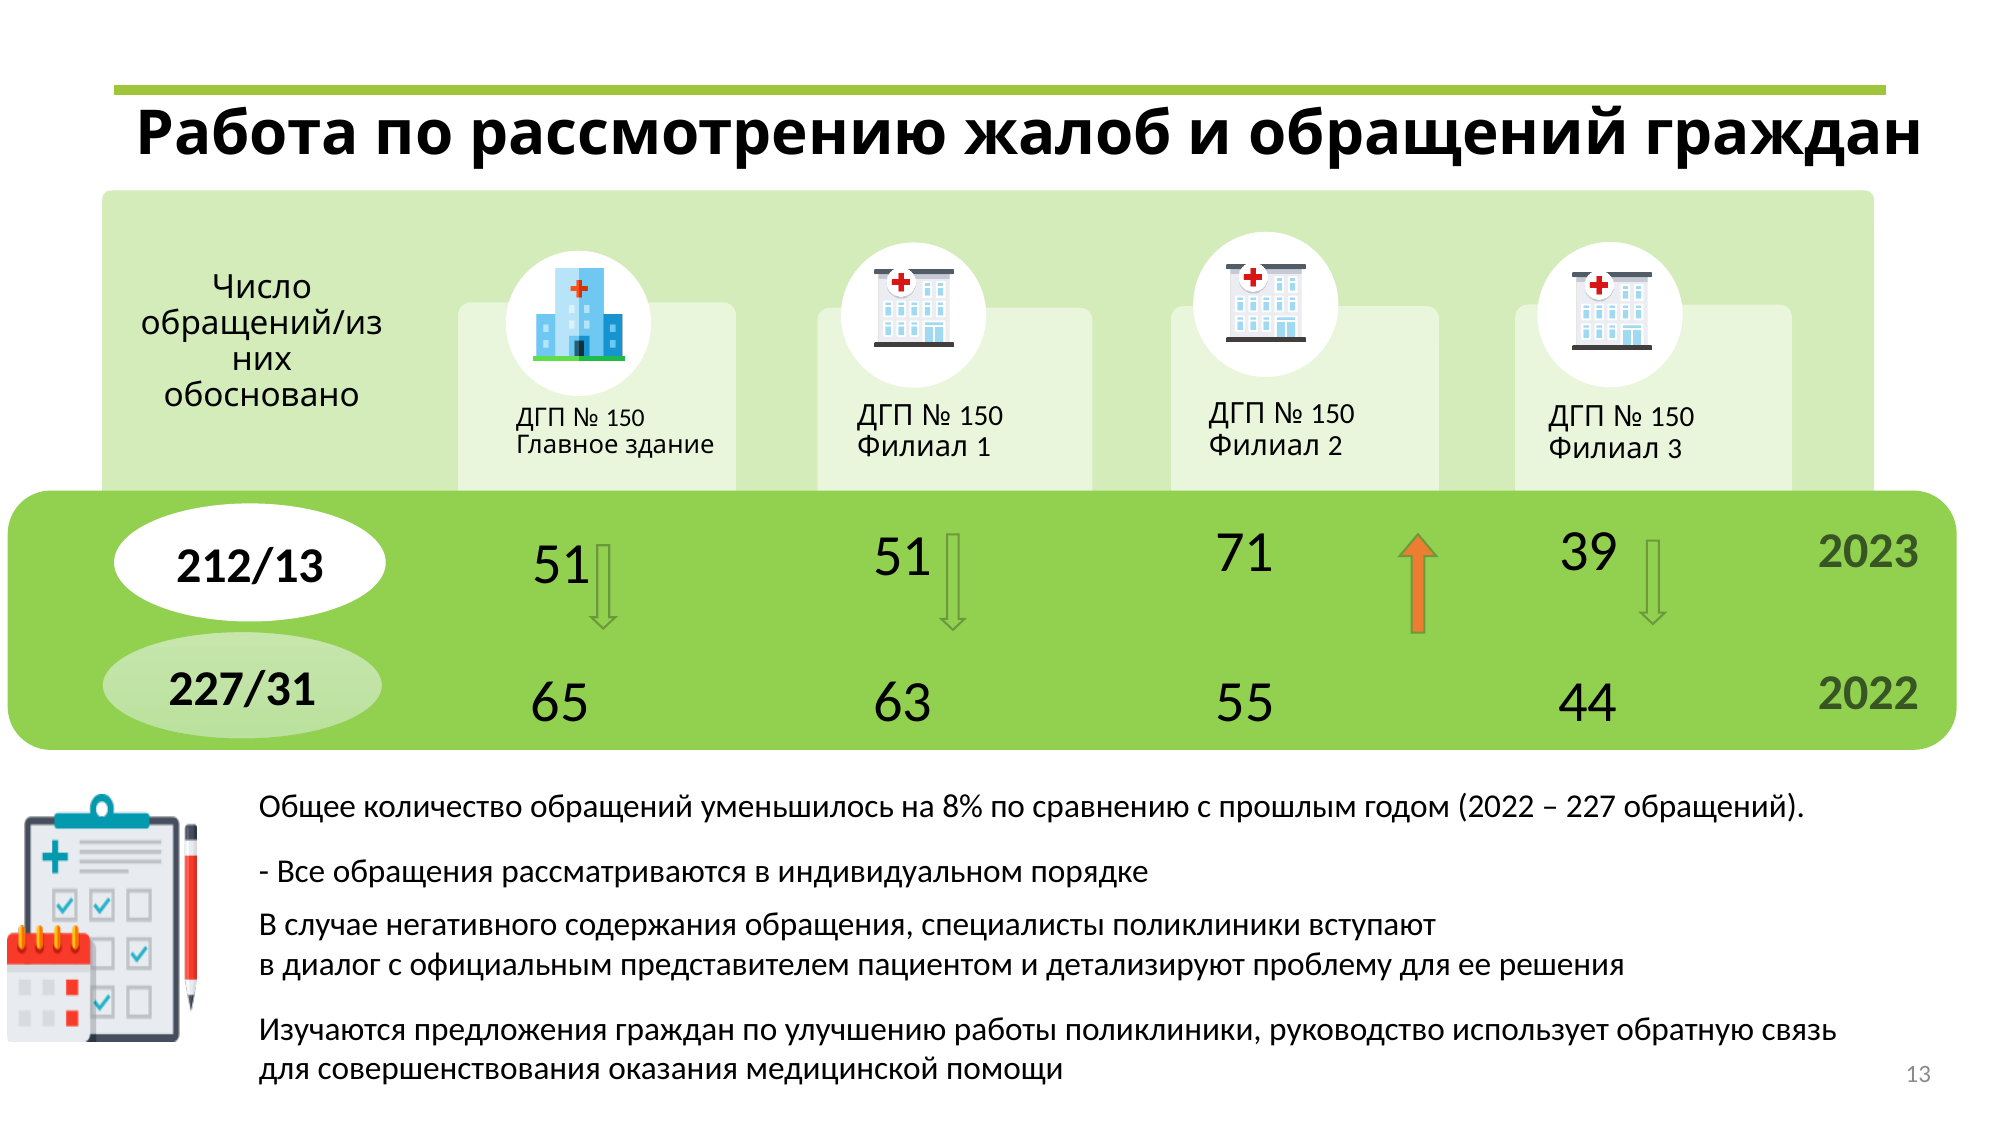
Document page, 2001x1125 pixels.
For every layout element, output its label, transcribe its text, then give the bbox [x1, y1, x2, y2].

text_box 63 [858, 630, 1095, 776]
text_box 2023 [1803, 510, 1945, 586]
text_box [938, 533, 968, 632]
text_box [1638, 539, 1668, 626]
text_box 71 [1200, 480, 1437, 625]
text_box 212/13 [112, 502, 387, 623]
text_box [101, 189, 1876, 489]
text_box 51 [517, 492, 754, 638]
text_box Общее количество обращений уменьшилось на 8% по сравнению с прошлым годом (2022 – 227 обращений). - Все обращения рассматриваются в индивидуальном порядке В случае негативного содержания обращения, специалисты поликлиники вступают в диалог с официальным представителем пациентом и детализируют проблему для ее решения Изучаются предложения граждан по улучшению работы поликлиники, руководство использует обратную связь для совершенствования оказания медицинской помощи [244, 751, 1875, 1094]
text_box Число обращений/из них обосновано [114, 292, 410, 428]
text_box ДГП № 150 Филиал 3 [1533, 388, 1770, 478]
text_box [457, 301, 738, 489]
text_box ДГП № 150 Филиал 1 [842, 387, 1079, 476]
picture [1572, 270, 1652, 350]
text_box [504, 249, 653, 397]
text_box 2022 [1803, 652, 1945, 727]
picture [874, 267, 954, 347]
picture [1226, 262, 1306, 342]
text_box ДГП № 150 Филиал 2 [1193, 385, 1431, 475]
text_box [6, 489, 858, 751]
text_box [1426, 489, 1958, 751]
text_box 51 [858, 484, 1095, 630]
text_box [1514, 303, 1596, 489]
text_box [839, 241, 988, 389]
text_box 227/31 [101, 631, 383, 740]
picture [7, 794, 197, 1042]
text_box 55 [1200, 630, 1437, 776]
picture [533, 268, 625, 361]
text_box [1397, 532, 1439, 634]
text_box 44 [1543, 630, 1780, 776]
text_box [1095, 489, 1410, 751]
text_box [1624, 303, 1794, 489]
text_box 65 [515, 630, 752, 776]
text_box [816, 306, 1094, 489]
slide_number 13 [1496, 1042, 1947, 1103]
title Работа по рассмотрению жалоб и обращений граждан [114, 90, 1945, 179]
text_box ДГП № 150 Главное здание [501, 387, 738, 477]
text_box [1192, 230, 1340, 379]
text_box 39 [1544, 478, 1781, 624]
text_box [588, 544, 618, 630]
text_box [1536, 240, 1684, 389]
text_box [1169, 305, 1441, 489]
